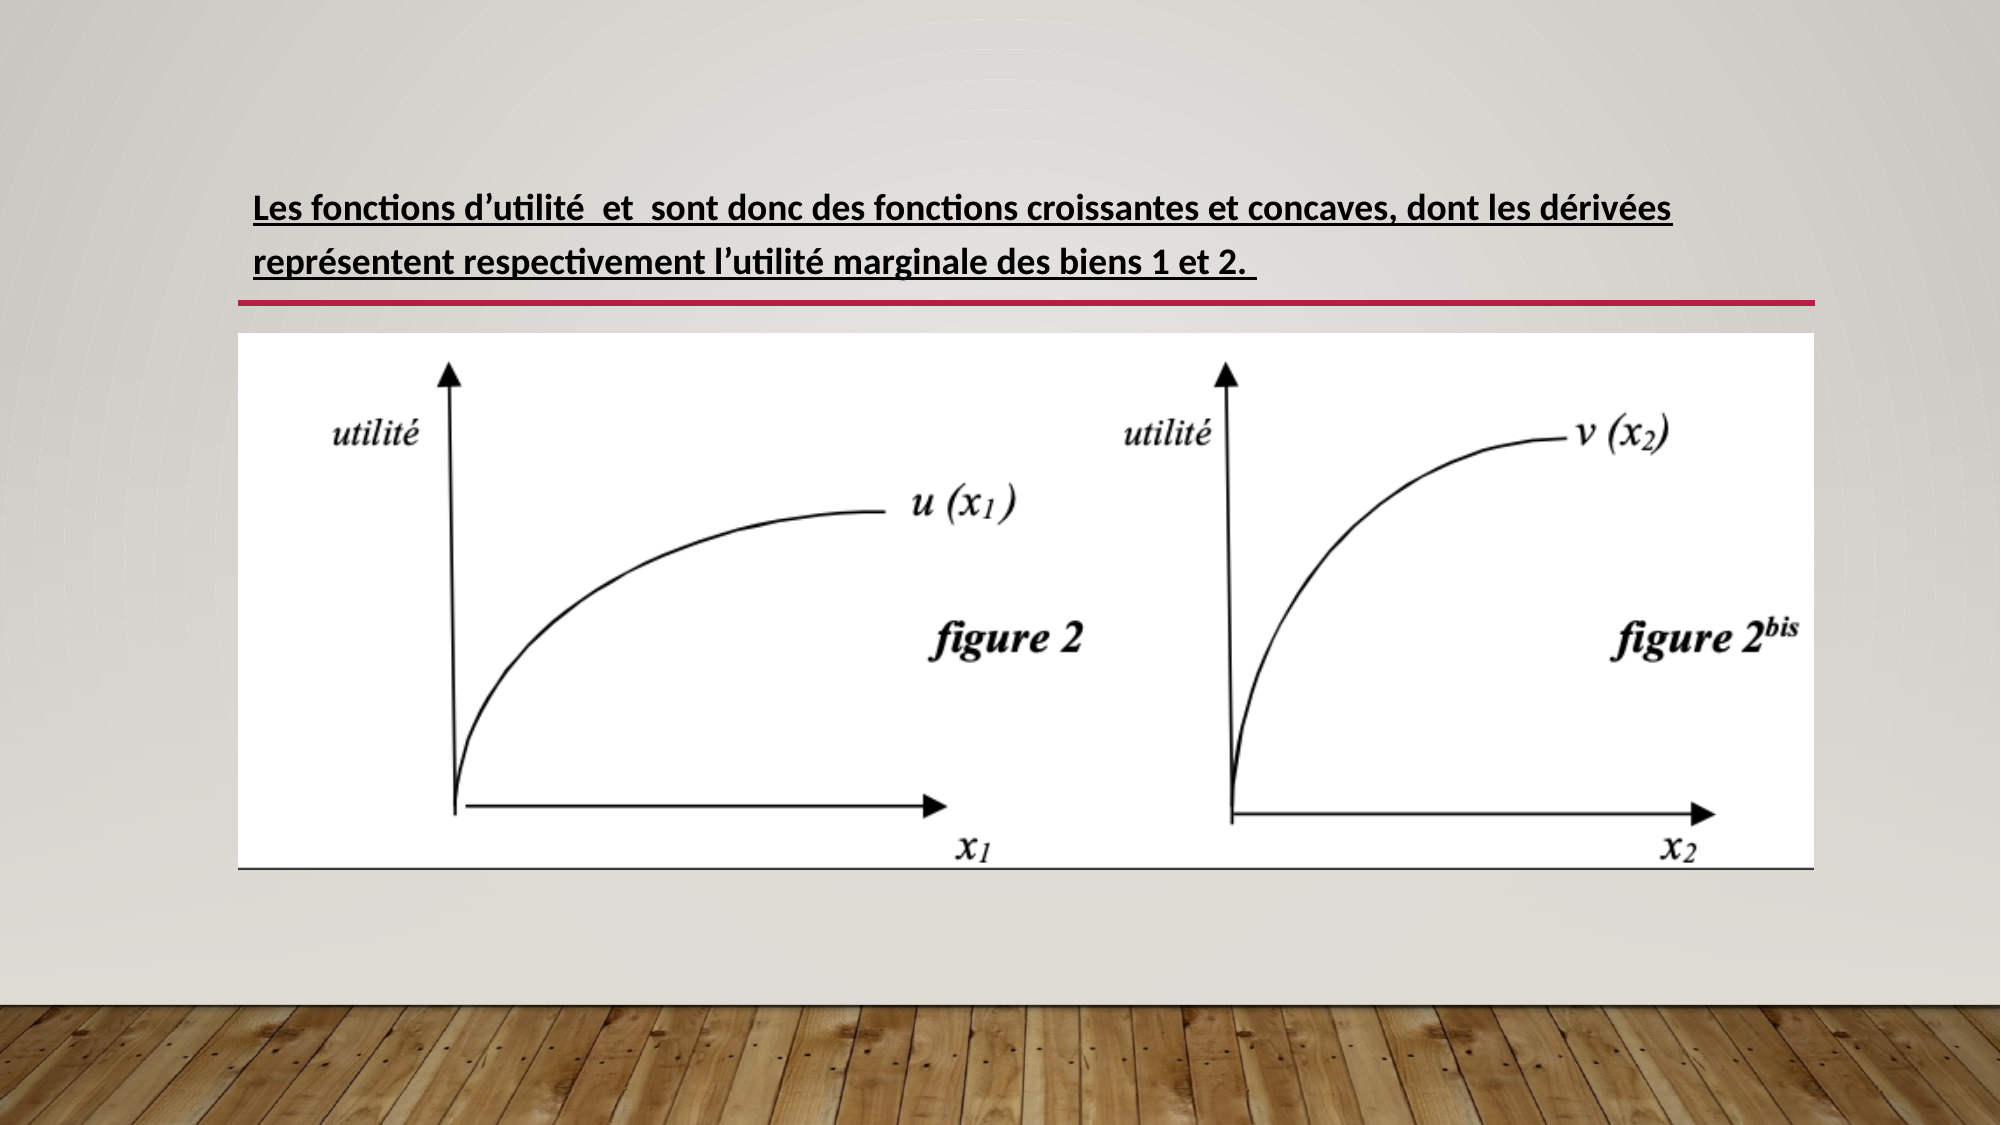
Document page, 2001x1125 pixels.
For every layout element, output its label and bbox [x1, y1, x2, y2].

picture [0, 1005, 2000, 1125]
picture [237, 333, 1814, 871]
